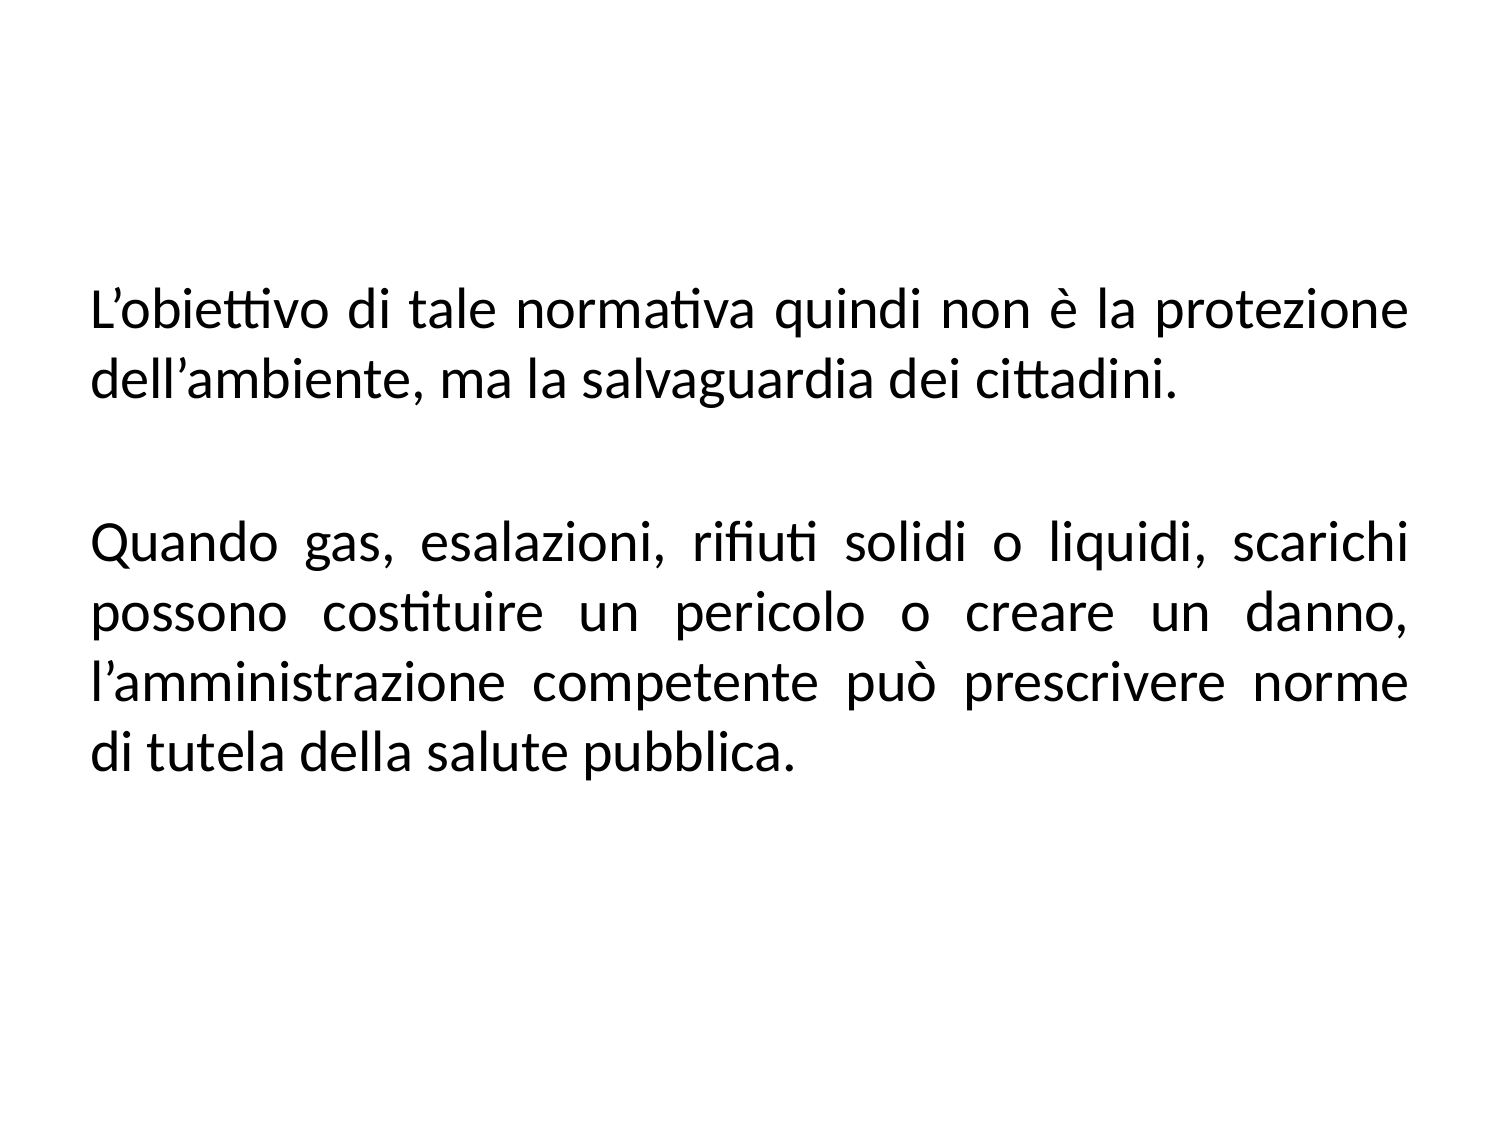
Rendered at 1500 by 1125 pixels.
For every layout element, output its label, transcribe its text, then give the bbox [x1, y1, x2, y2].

list L’obiettivo di tale normativa quindi non è la protezione dell’ambiente, ma la salvaguardia dei cittadini. Quando gas, esalazioni, rifiuti solidi o liquidi, scarichi possono costituire un pericolo o creare un danno, l’amministrazione competente può prescrivere norme di tutela della salute pubblica. [75, 262, 1425, 1005]
